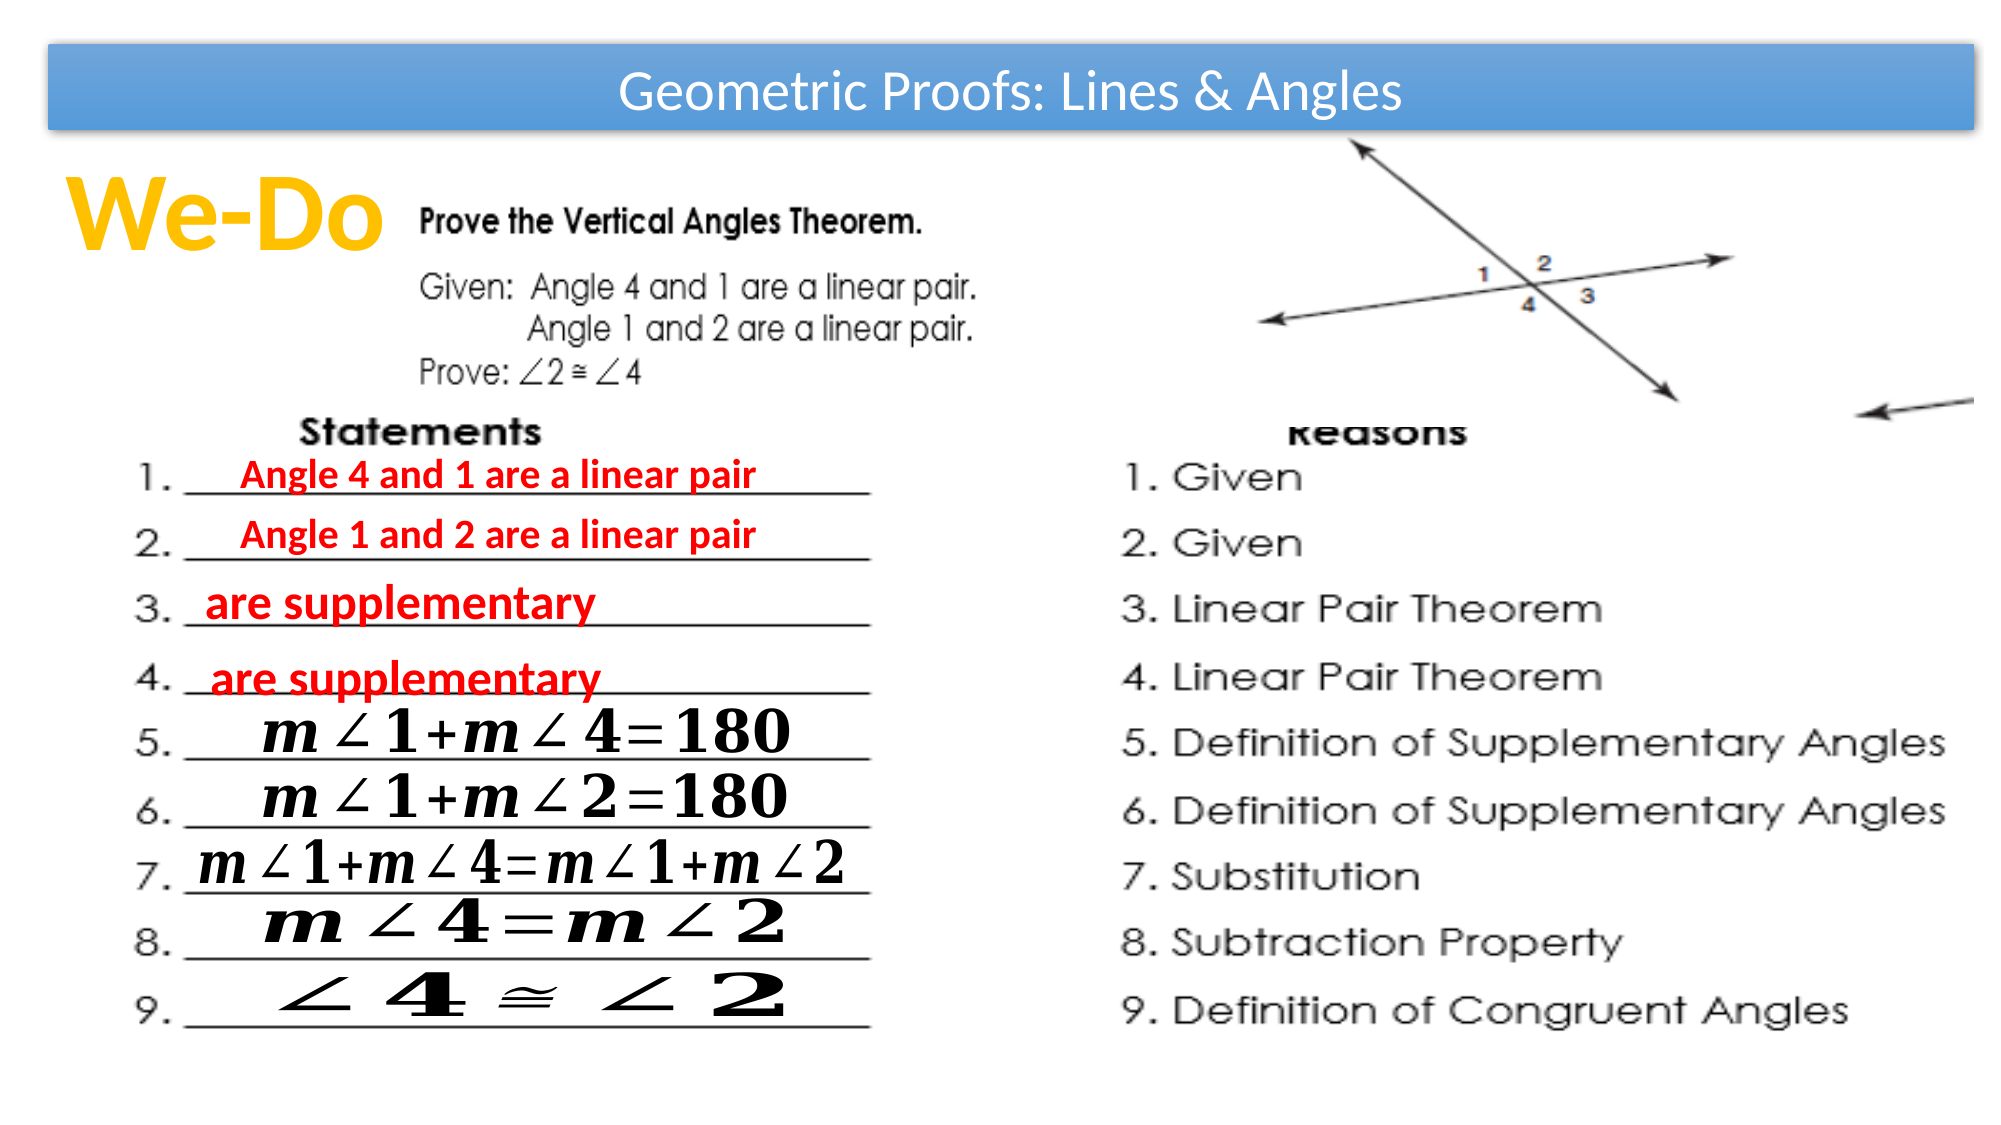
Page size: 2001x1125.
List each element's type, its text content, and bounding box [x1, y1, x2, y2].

text_box Geometric Proofs: Lines & Angles [48, 44, 1974, 130]
text_box We-Do [50, 130, 401, 281]
picture [98, 105, 1974, 1081]
